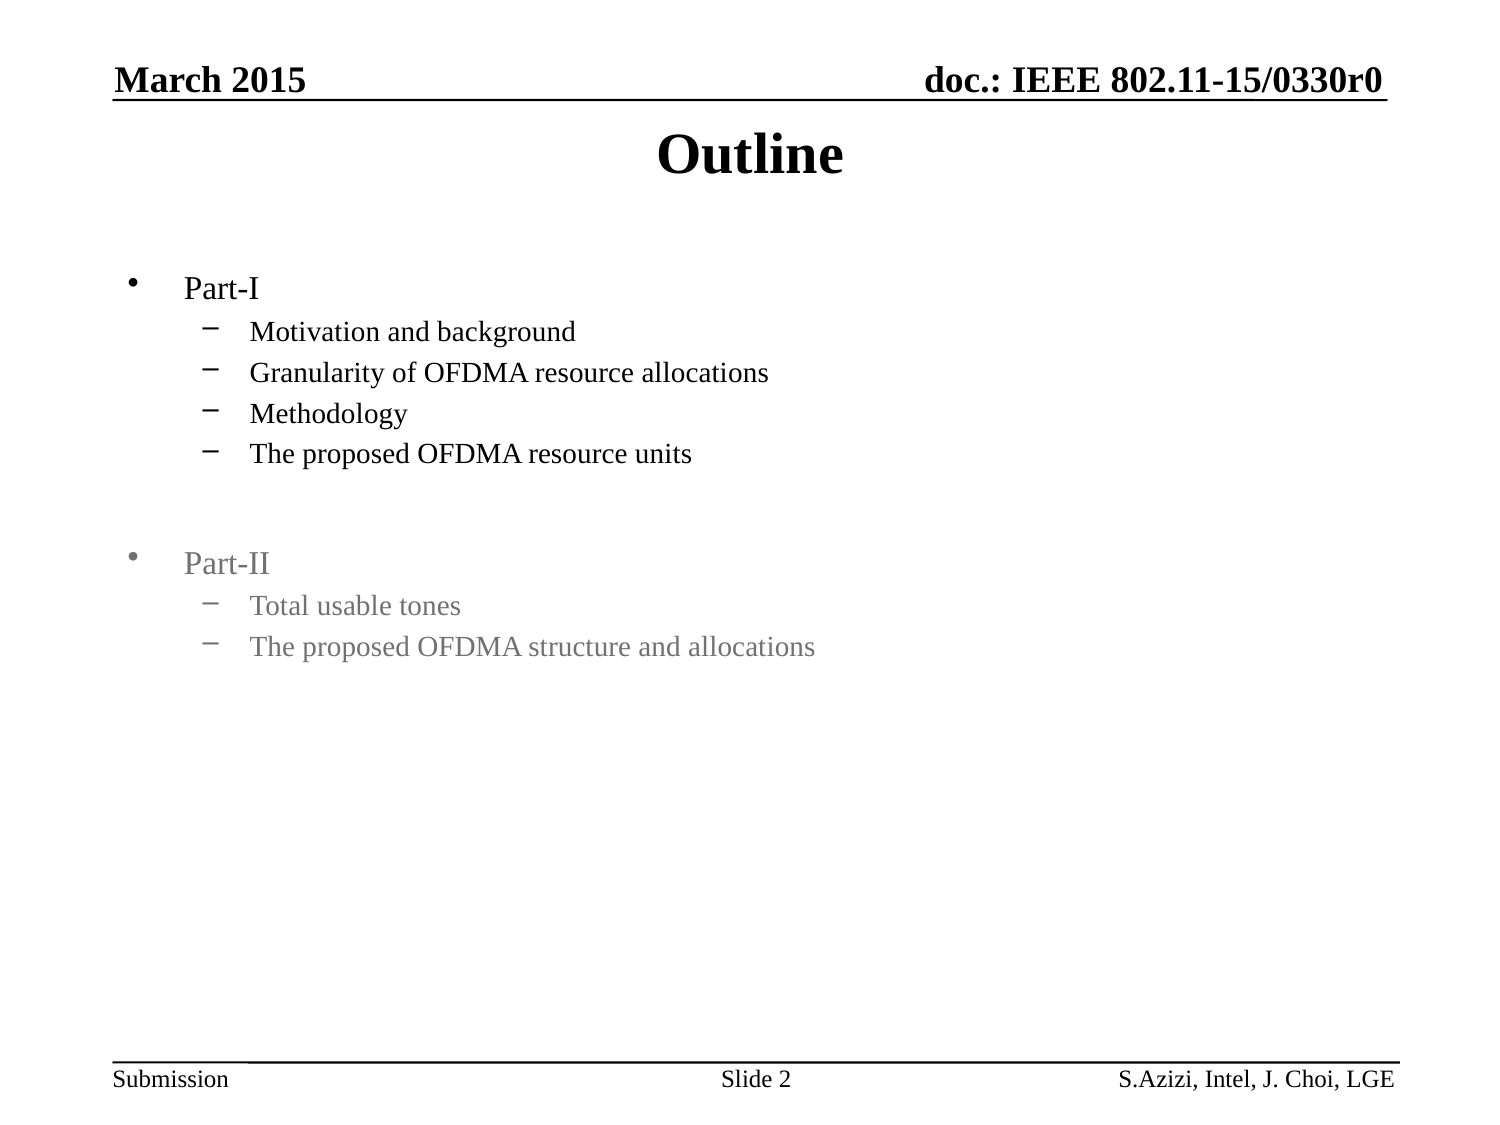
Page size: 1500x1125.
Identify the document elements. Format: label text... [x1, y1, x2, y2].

title Outline [112, 99, 1388, 201]
slide_number Slide 2 [712, 1061, 800, 1093]
footer S.Azizi, Intel, J. Choi, LGE [1114, 1061, 1402, 1093]
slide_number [114, 54, 309, 101]
list Part-I Motivation and background Granularity of OFDMA resource allocations Methodology The proposed OFDMA resource units Part-II Total usable tones The proposed OFDMA structure and allocations [112, 212, 1451, 1013]
